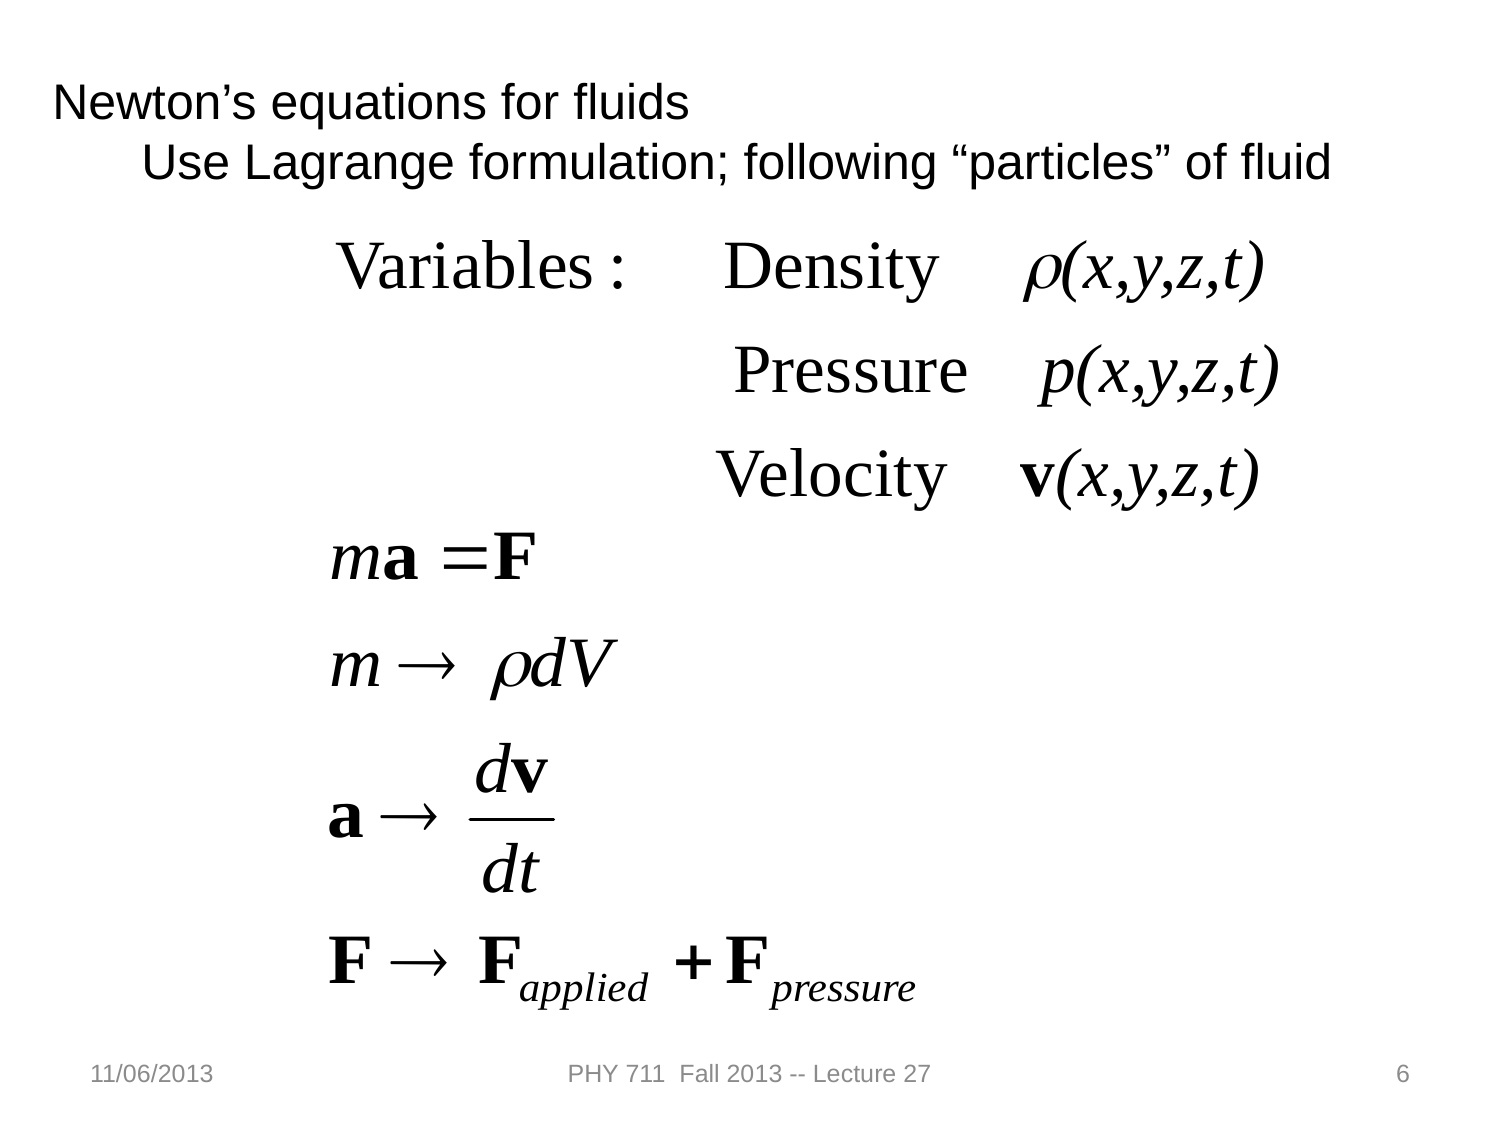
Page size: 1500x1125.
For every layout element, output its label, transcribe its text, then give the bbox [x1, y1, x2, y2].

text_box Newton’s equations for fluids Use Lagrange formulation; following “particles” of fluid [37, 62, 1438, 198]
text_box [324, 224, 1288, 526]
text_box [318, 516, 933, 1026]
slide_number 6 [1074, 1042, 1425, 1103]
footer PHY 711 Fall 2013 -- Lecture 27 [512, 1042, 988, 1103]
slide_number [75, 1042, 425, 1103]
